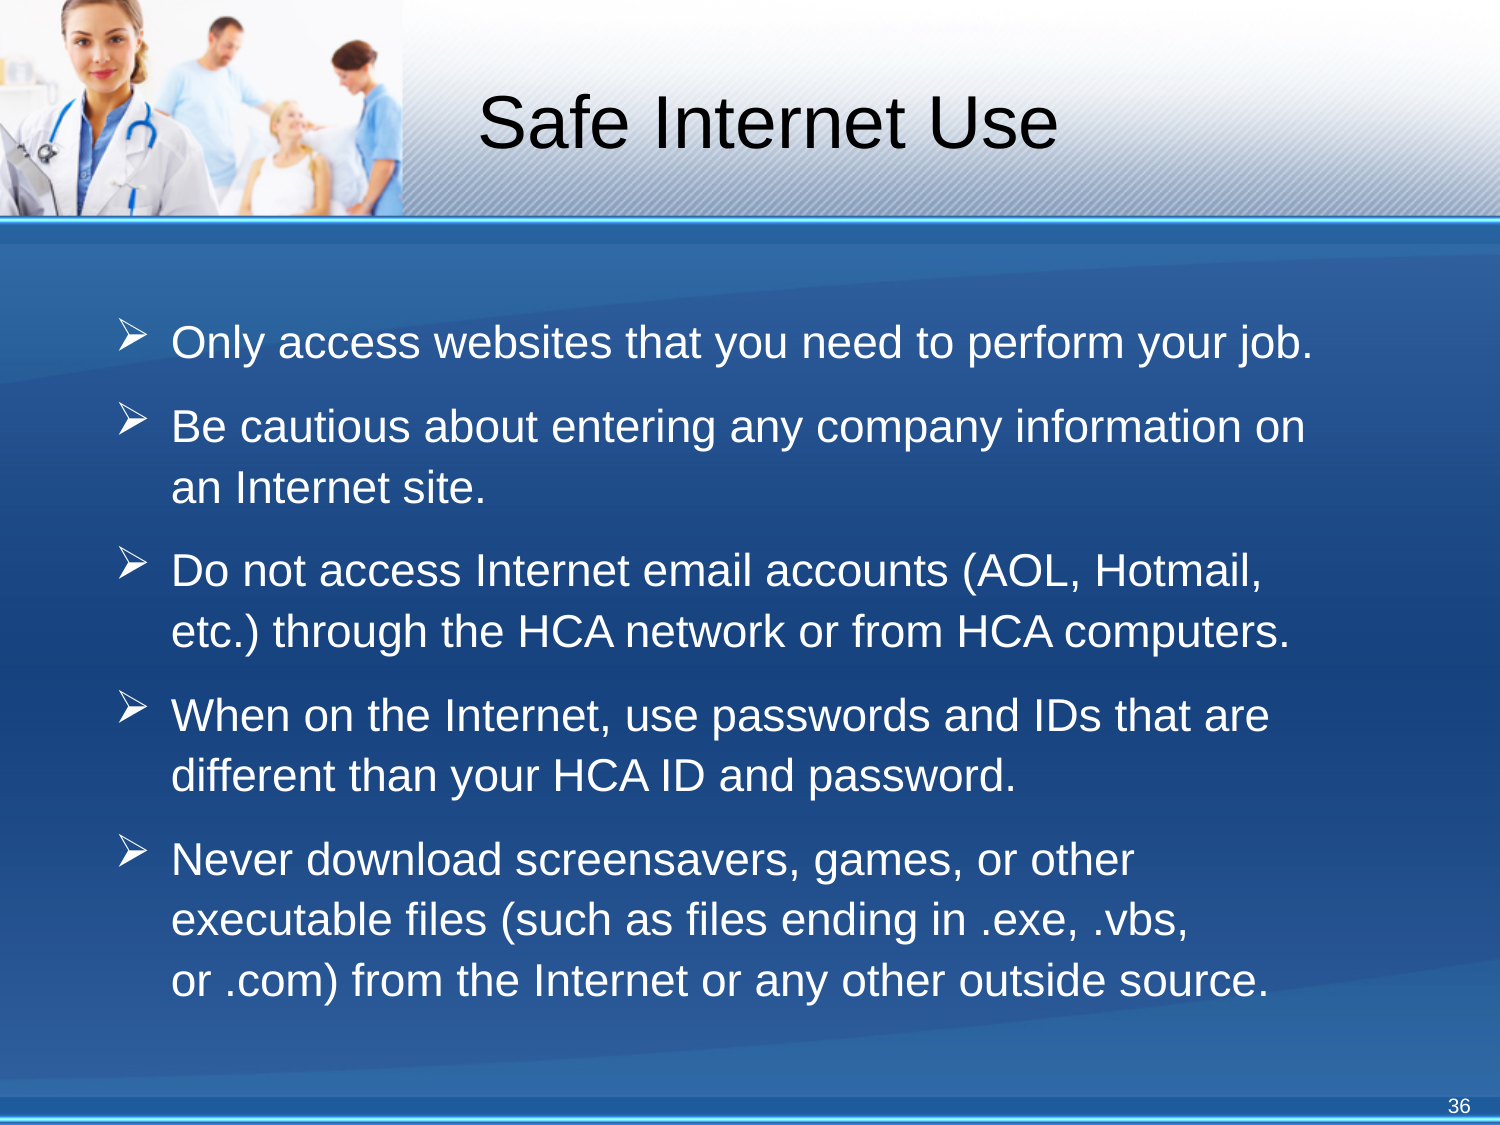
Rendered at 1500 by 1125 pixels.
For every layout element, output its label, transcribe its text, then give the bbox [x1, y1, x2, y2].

title Safe Internet Use [462, 37, 1500, 201]
list Only access websites that you need to perform your job. Be cautious about entering any company information on an Internet site. Do not access Internet email accounts (AOL, Hotmail, etc.) through the HCA network or from HCA computers. When on the Internet, use passwords and IDs that are different than your HCA ID and password. Never download screensavers, games, or other executable files (such as files ending in .exe, .vbs, or .com) from the Internet or any other outside source. [99, 299, 1376, 1026]
picture [0, 0, 1500, 1125]
slide_number 36 [1135, 1084, 1487, 1125]
